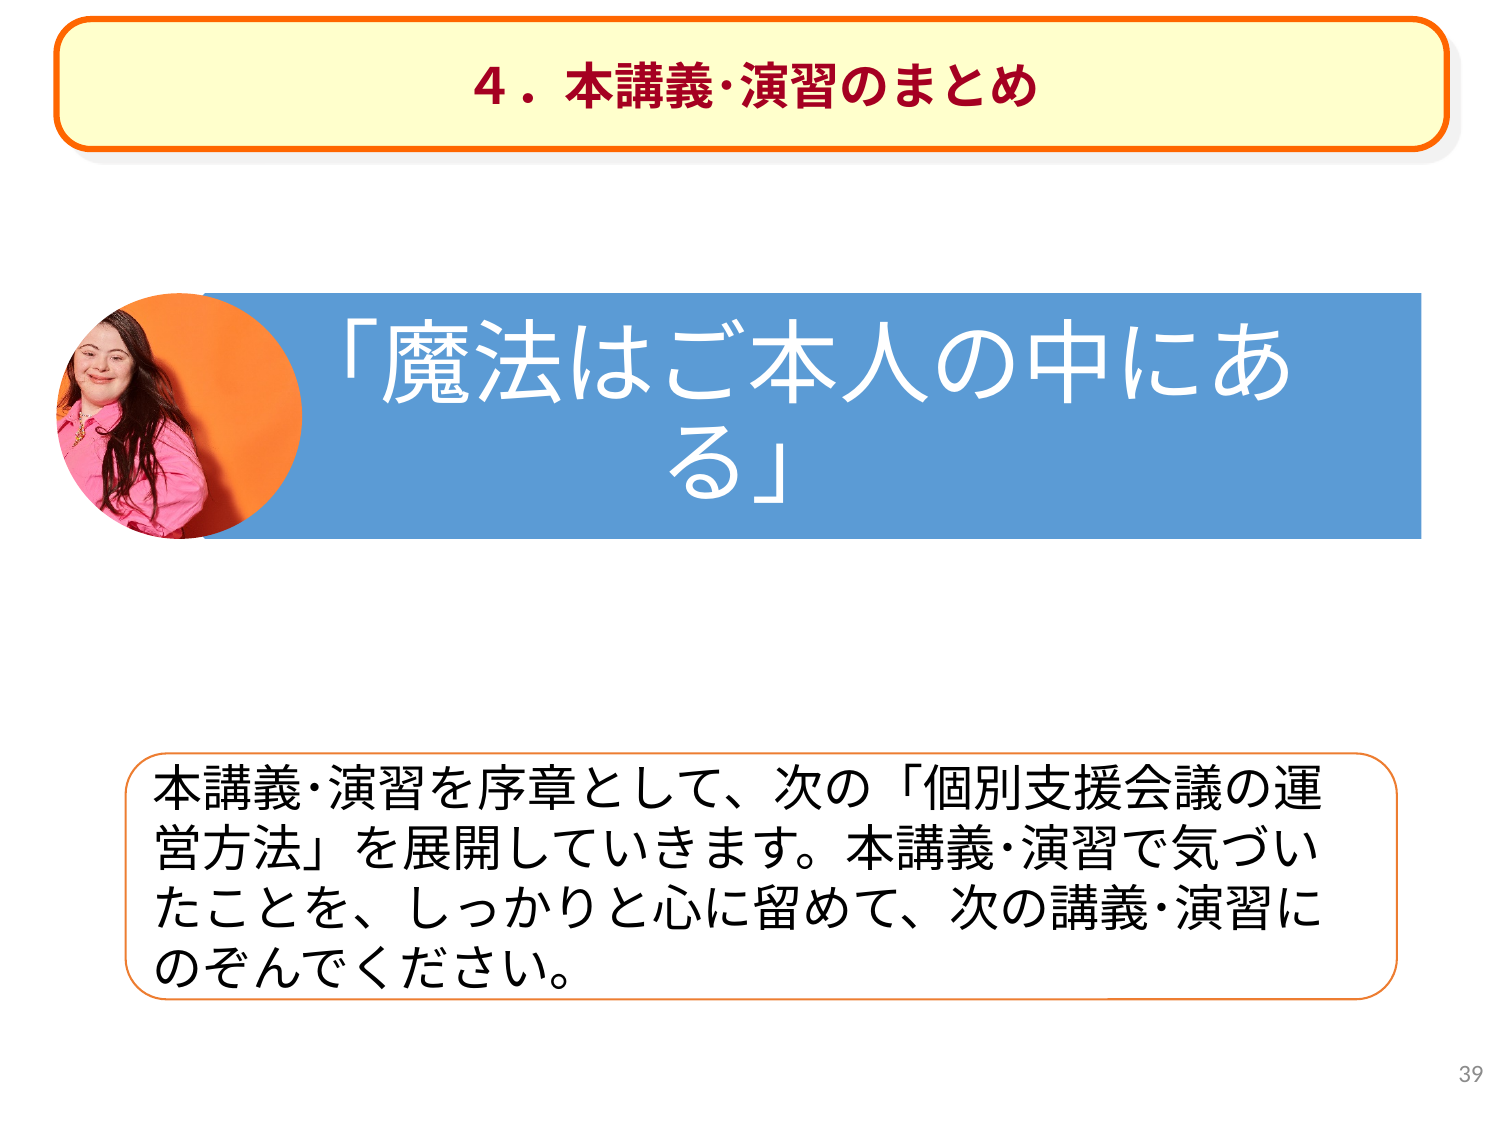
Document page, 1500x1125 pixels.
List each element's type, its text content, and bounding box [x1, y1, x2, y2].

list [56, 292, 1447, 539]
text_box ４．本講義･演習のまとめ [56, 19, 1447, 150]
slide_number 39 [1161, 1042, 1499, 1103]
text_box 本講義･演習を序章として、次の「個別支援会議の運営方法」を展開していきます。本講義･演習で気づいたことを、しっかりと心に留めて、次の講義･演習にのぞんでください。 [124, 752, 1398, 1001]
